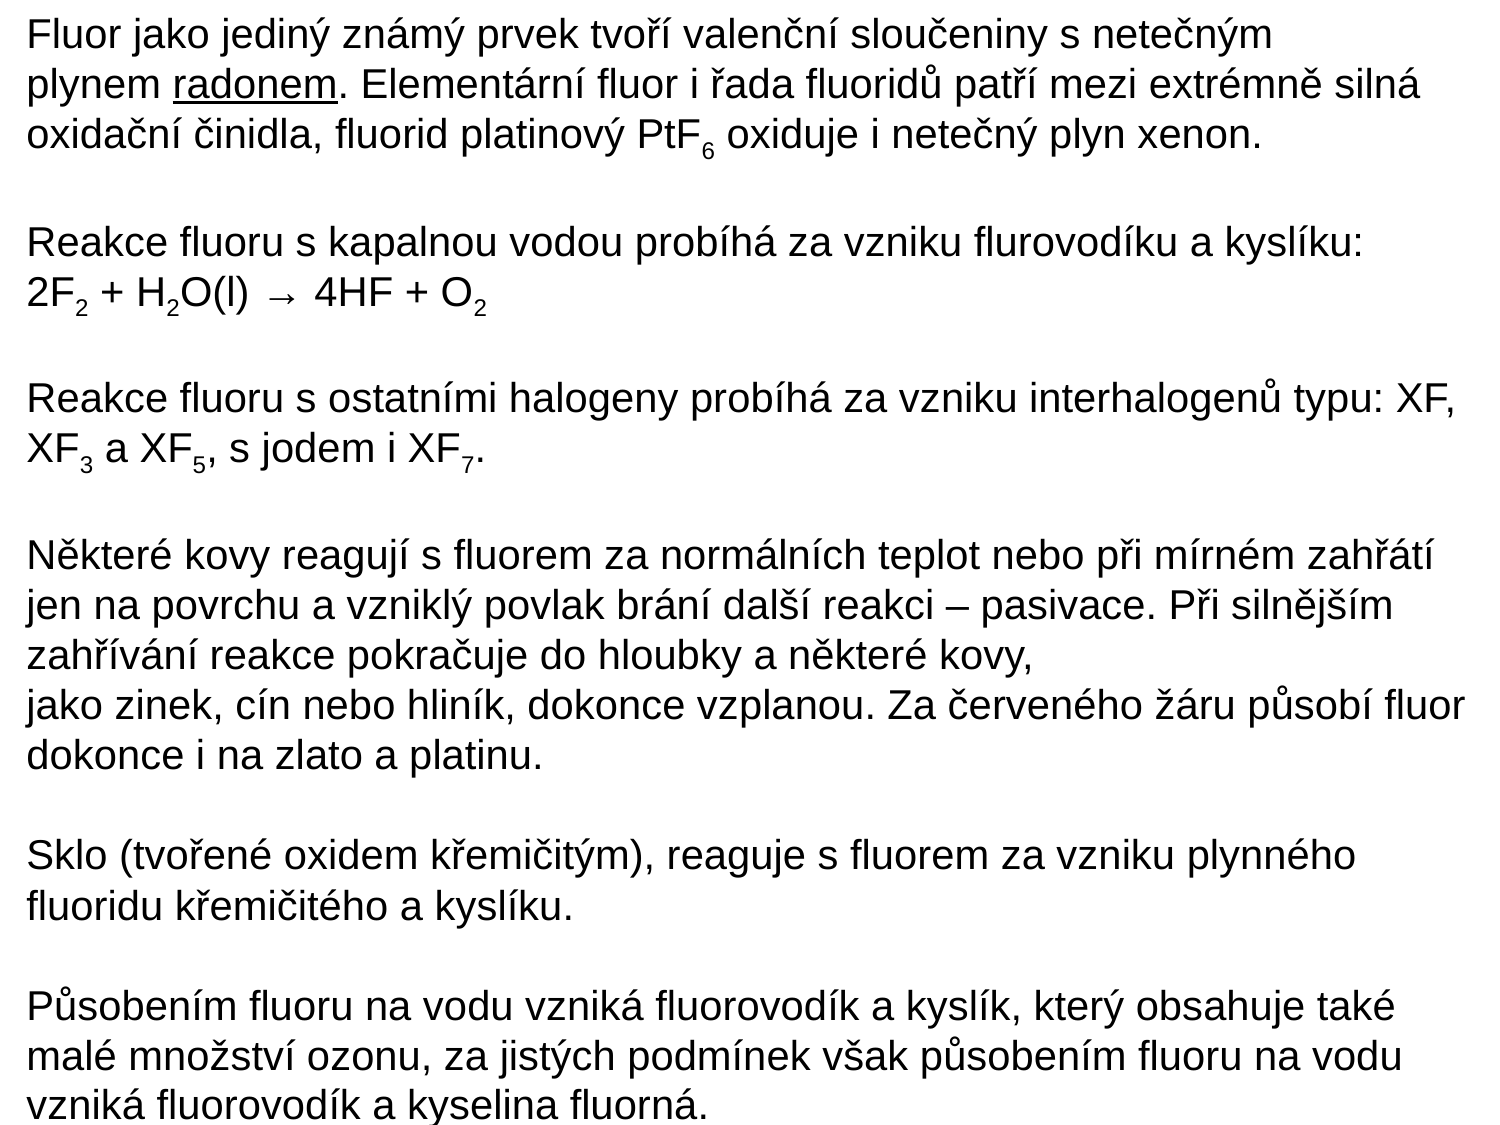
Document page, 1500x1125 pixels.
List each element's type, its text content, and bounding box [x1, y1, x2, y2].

text_box Fluor jako jediný známý prvek tvoří valenční sloučeniny s netečným plynem radonem. Elementární fluor i řada fluoridů patří mezi extrémně silná oxidační činidla, fluorid platinový PtF6 oxiduje i netečný plyn xenon. Reakce fluoru s kapalnou vodou probíhá za vzniku flurovodíku a kyslíku: 2F2 + H2O(l) → 4HF + O2 Reakce fluoru s ostatními halogeny probíhá za vzniku interhalogenů typu: XF, XF3 a XF5, s jodem i XF7. Některé kovy reagují s fluorem za normálních teplot nebo při mírném zahřátí jen na povrchu a vzniklý povlak brání další reakci – pasivace. Při silnějším zahřívání reakce pokračuje do hloubky a některé kovy, jako zinek, cín nebo hliník, dokonce vzplanou. Za červeného žáru působí fluor dokonce i na zlato a platinu. Sklo (tvořené oxidem křemičitým), reaguje s fluorem za vzniku plynného fluoridu křemičitého a kyslíku. Působením fluoru na vodu vzniká fluorovodík a kyslík, který obsahuje také malé množství ozonu, za jistých podmínek však působením fluoru na vodu vzniká fluorovodík a kyselina fluorná. [11, 0, 1485, 1125]
